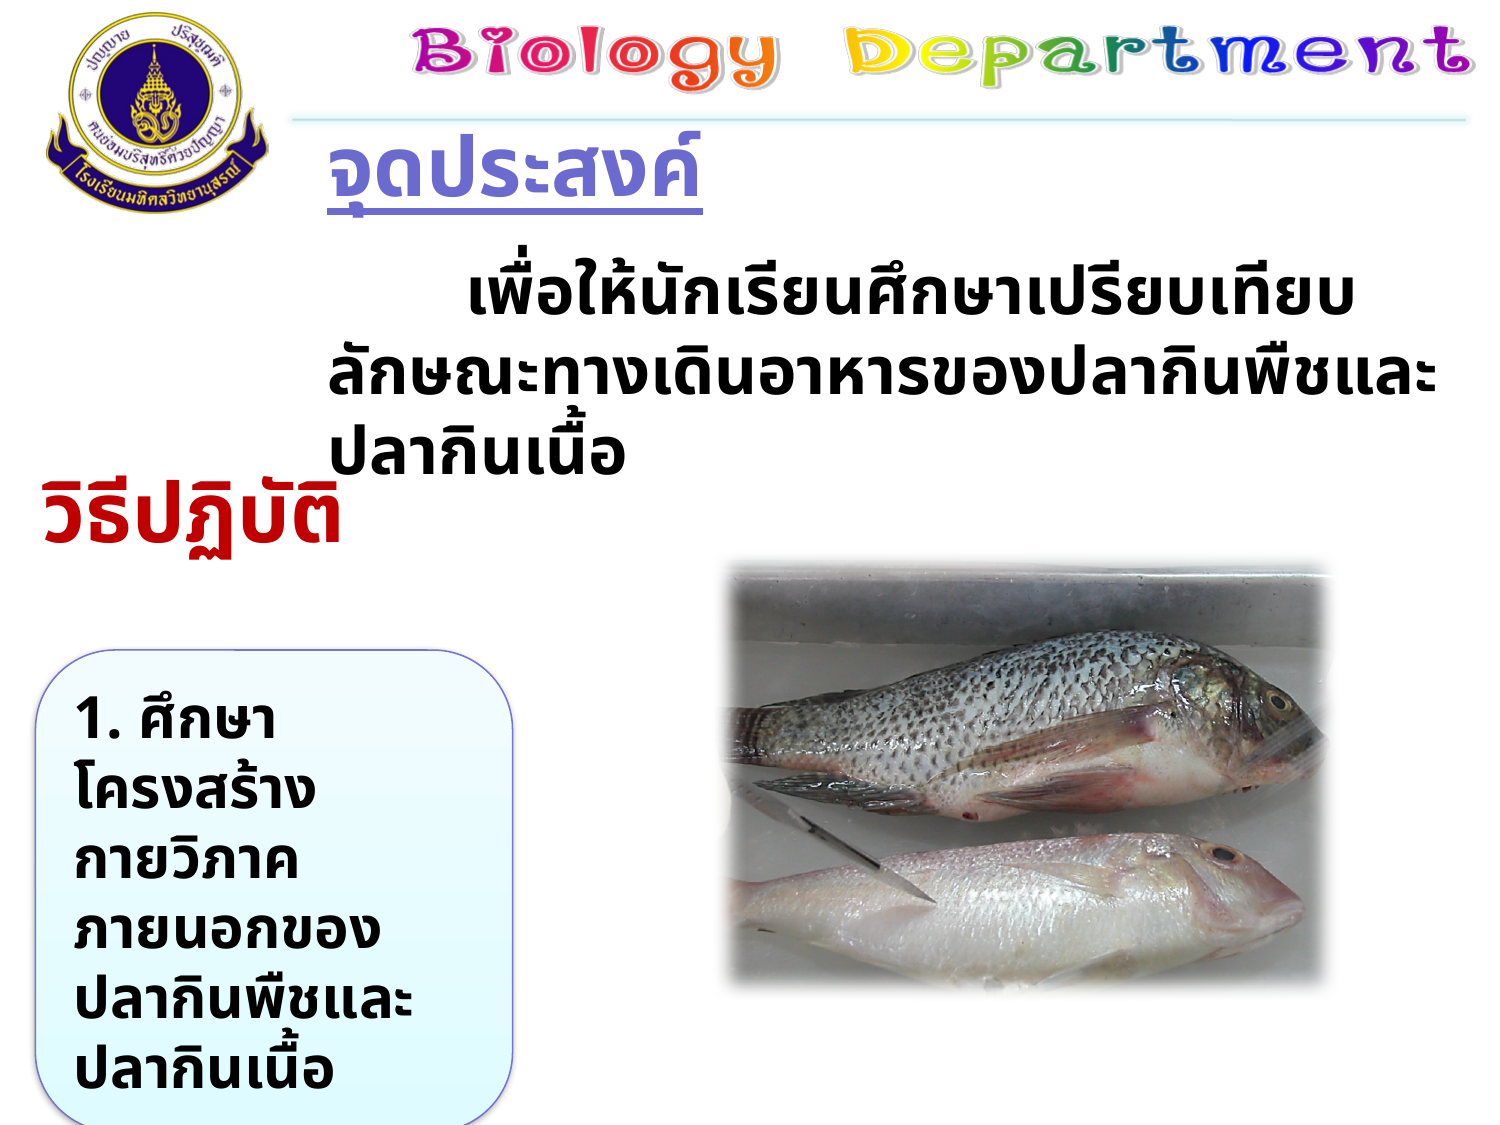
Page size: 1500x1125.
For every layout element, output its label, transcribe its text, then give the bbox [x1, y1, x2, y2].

picture [46, 12, 1479, 214]
text_box วิธีปฏิบัติ [28, 452, 360, 567]
text_box 1. ศึกษาโครงสร้างกายวิภาคภายนอกของปลากินพืชและปลากินเนื้อ [34, 649, 514, 1125]
picture [712, 550, 1340, 1001]
text_box จุดประสงค์ เพื่อให้นักเรียนศึกษาเปรียบเทียบลักษณะทางเดินอาหารของปลากินพืชและปลากินเนื้อ [312, 222, 1463, 495]
